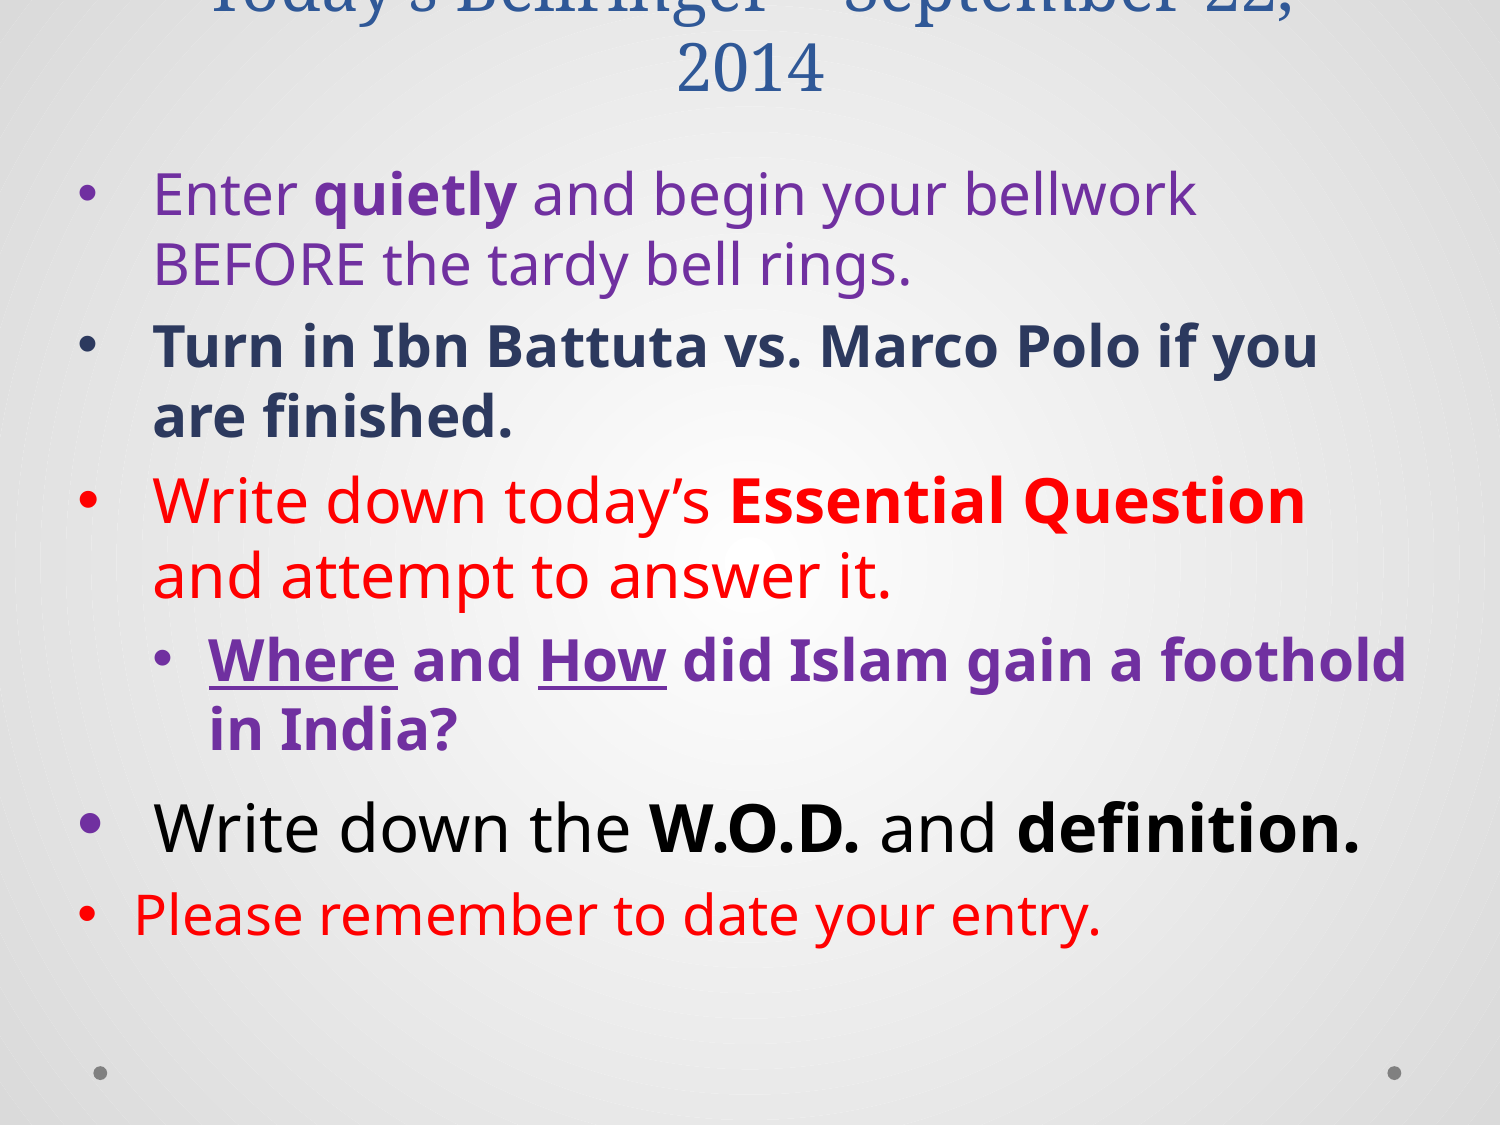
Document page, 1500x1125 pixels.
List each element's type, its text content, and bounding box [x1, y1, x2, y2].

subtitle Enter quietly and begin your bellwork BEFORE the tardy bell rings. Turn in Ibn Battuta vs. Marco Polo if you are finished. Write down today’s Essential Question and attempt to answer it. Where and How did Islam gain a foothold in India? Write down the W.O.D. and definition. Please remember to date your entry. [62, 149, 1425, 1013]
title Today’s Bellringer – September 22, 2014 [112, 24, 1388, 113]
